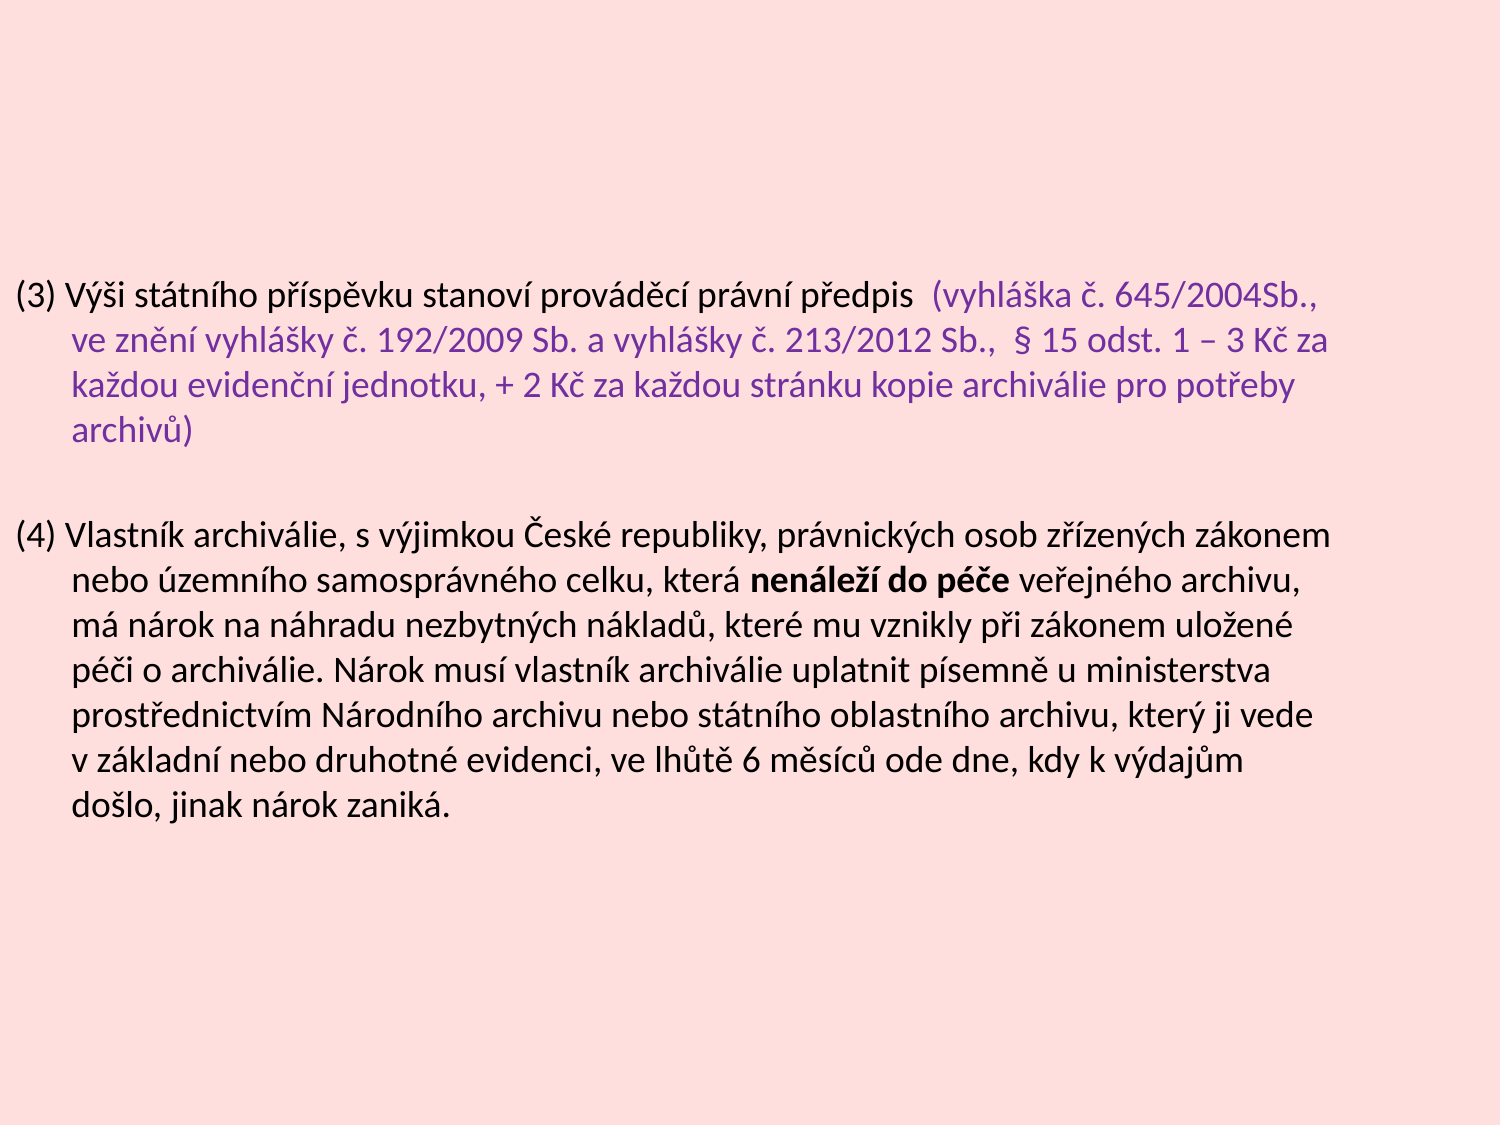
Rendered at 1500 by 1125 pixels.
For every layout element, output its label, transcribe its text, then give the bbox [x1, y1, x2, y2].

list (3) Výši státního příspěvku stanoví prováděcí právní předpis (vyhláška č. 645/2004Sb., ve znění vyhlášky č. 192/2009 Sb. a vyhlášky č. 213/2012 Sb., § 15 odst. 1 – 3 Kč za každou evidenční jednotku, + 2 Kč za každou stránku kopie archiválie pro potřeby archivů) (4) Vlastník archiválie, s výjimkou České republiky, právnických osob zřízených zákonem nebo územního samosprávného celku, která nenáleží do péče veřejného archivu, má nárok na náhradu nezbytných nákladů, které mu vznikly při zákonem uložené péči o archiválie. Nárok musí vlastník archiválie uplatnit písemně u ministerstva prostřednictvím Národního archivu nebo státního oblastního archivu, který ji vede v základní nebo druhotné evidenci, ve lhůtě 6 měsíců ode dne, kdy k výdajům došlo, jinak nárok zaniká. [0, 262, 1350, 1005]
